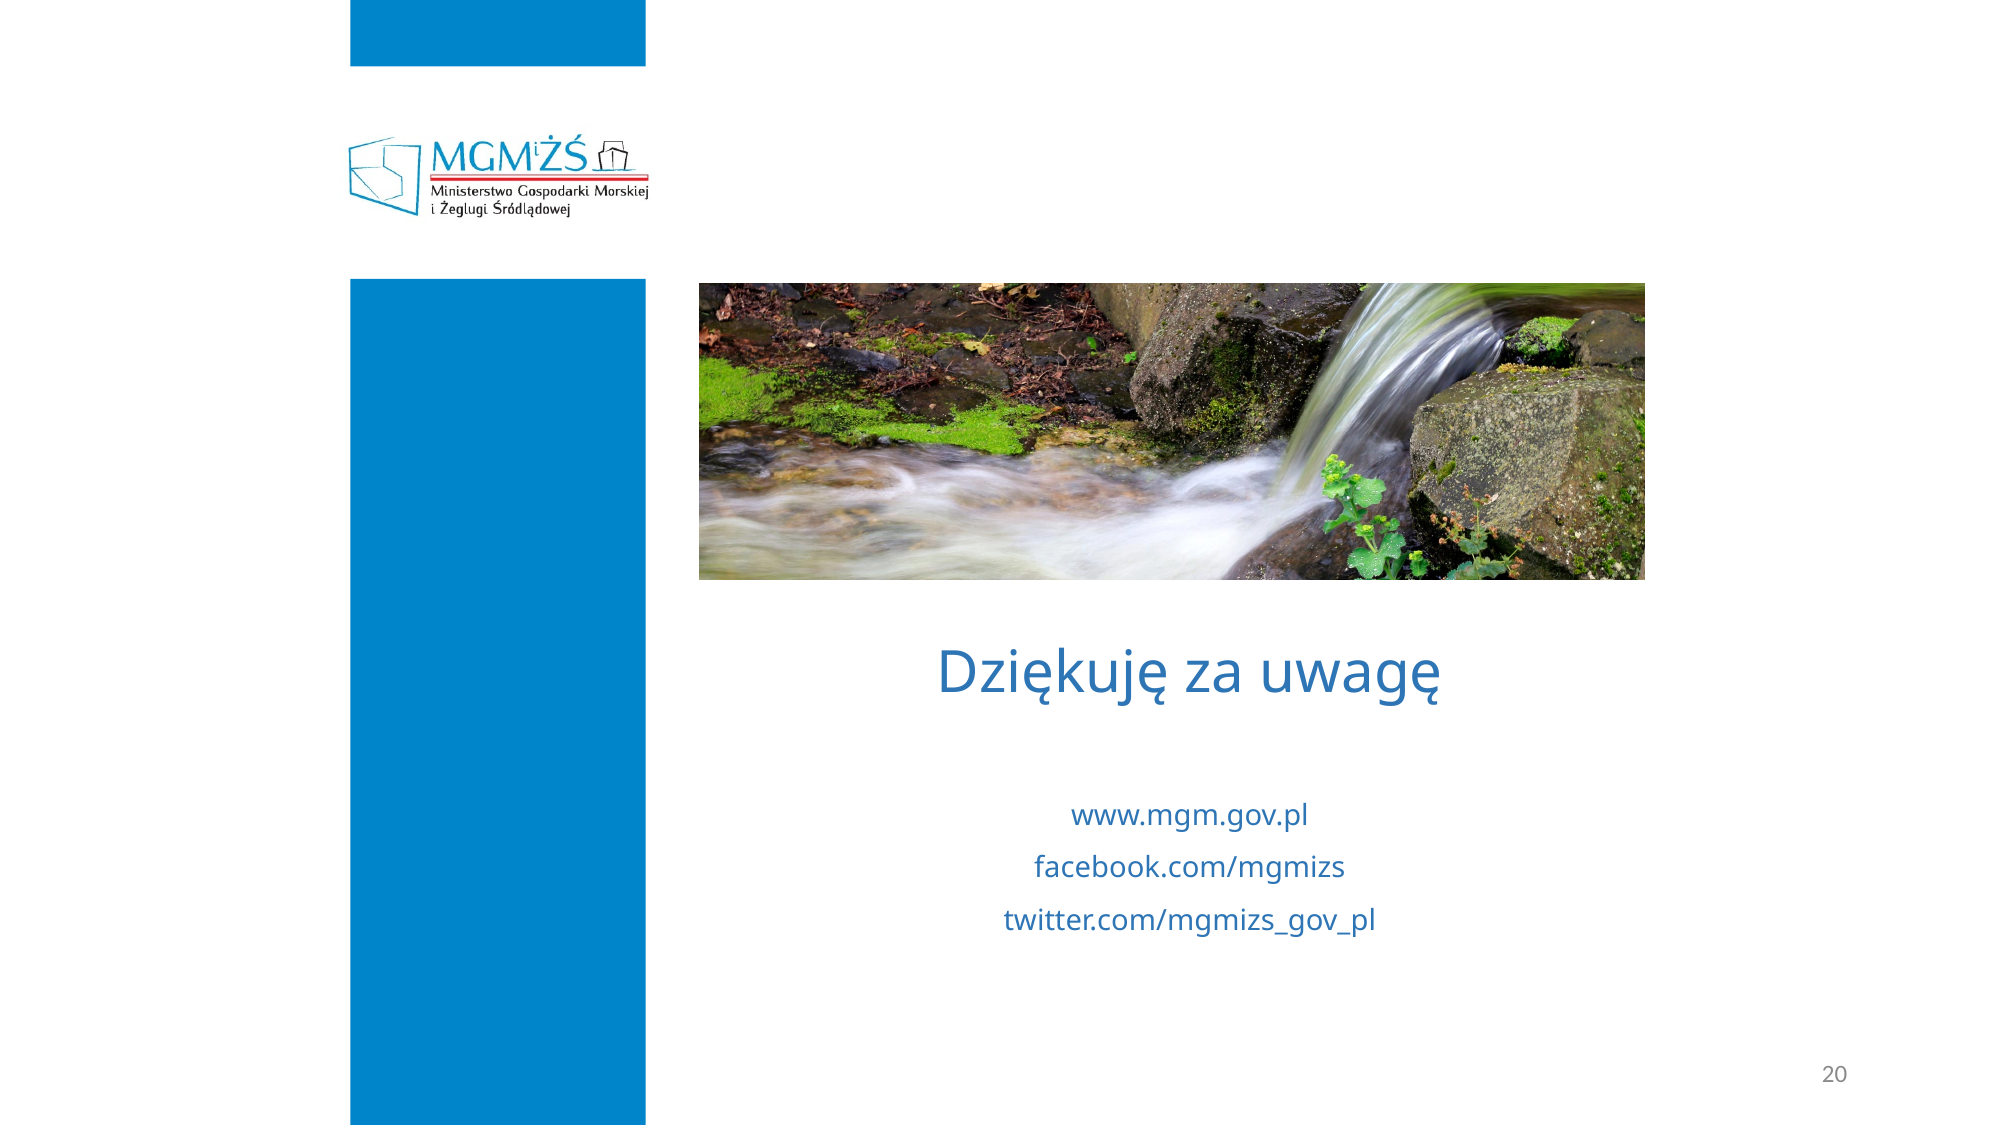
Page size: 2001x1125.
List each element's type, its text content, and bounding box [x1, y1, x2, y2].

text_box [317, 0, 678, 1125]
picture [699, 283, 1645, 580]
list Dziękuję za uwagę www.mgm.gov.pl facebook.com/mgmizs twitter.com/mgmizs_gov_pl [704, 292, 1675, 1035]
slide_number 20 [1412, 1042, 1863, 1103]
